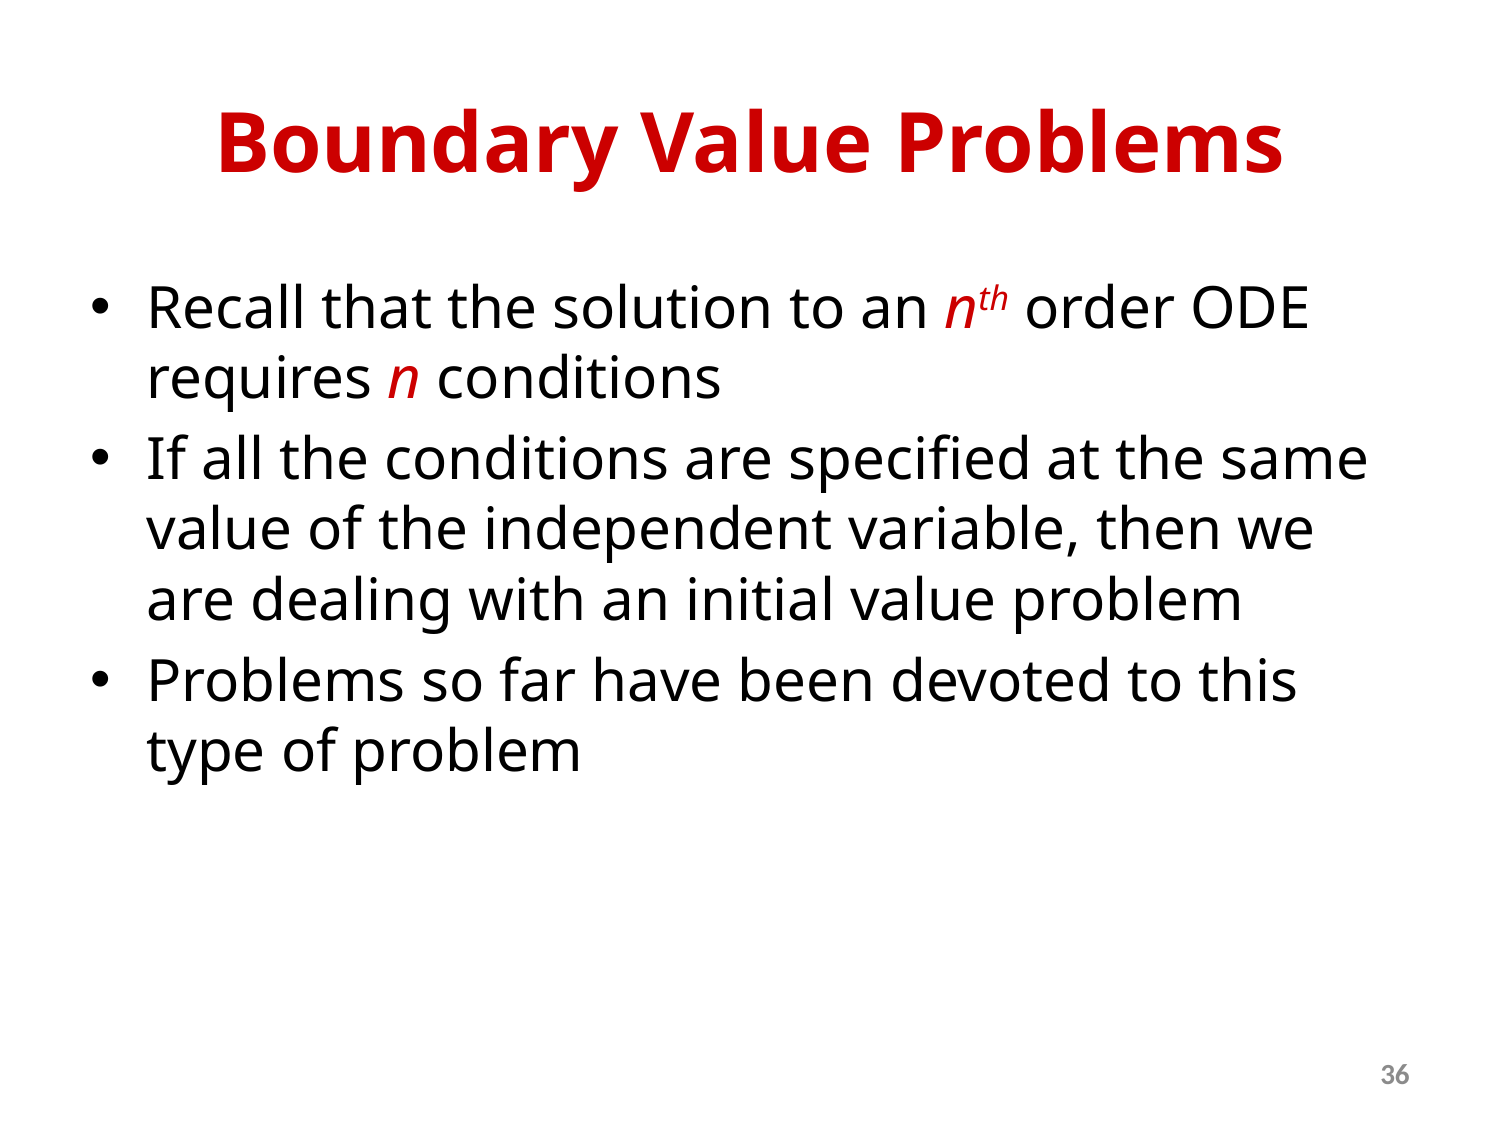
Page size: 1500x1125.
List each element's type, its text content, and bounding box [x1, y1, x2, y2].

slide_number 36 [1074, 1042, 1425, 1103]
title Boundary Value Problems [75, 45, 1425, 233]
list Recall that the solution to an nth order ODE requires n conditions If all the conditions are specified at the same value of the independent variable, then we are dealing with an initial value problem Problems so far have been devoted to this type of problem [75, 262, 1425, 1005]
